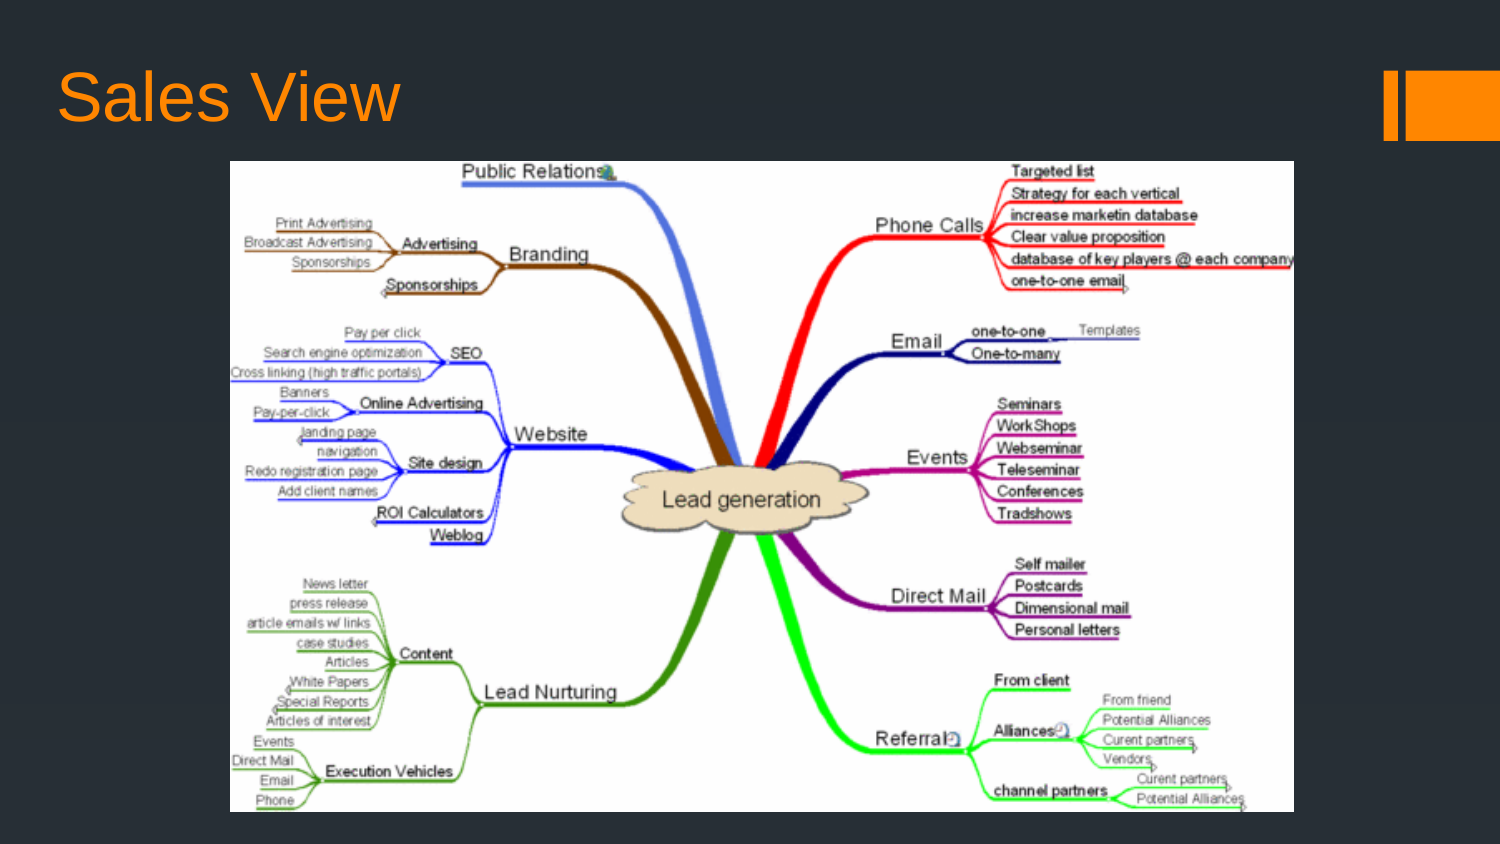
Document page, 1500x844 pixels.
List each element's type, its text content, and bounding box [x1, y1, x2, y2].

picture [229, 161, 1295, 813]
title Sales View [41, 43, 1242, 143]
